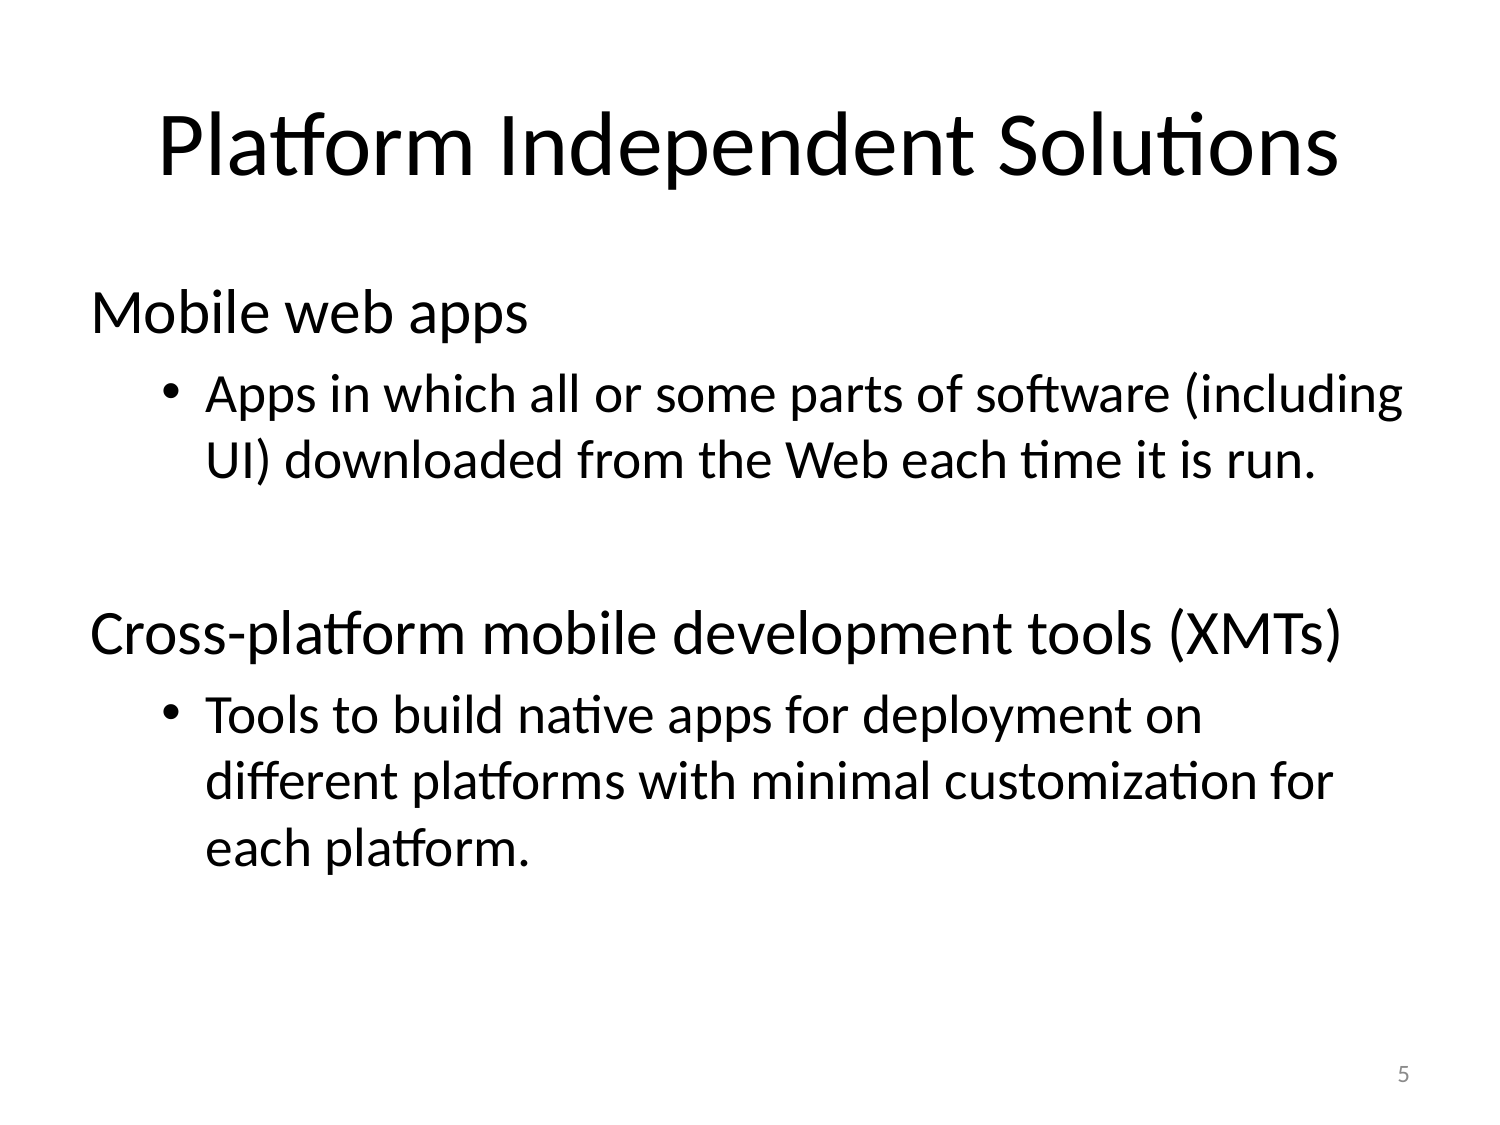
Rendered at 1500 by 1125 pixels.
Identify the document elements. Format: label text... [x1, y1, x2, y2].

title Platform Independent Solutions [75, 45, 1425, 233]
list Mobile web apps Apps in which all or some parts of software (including UI) downloaded from the Web each time it is run. Cross-platform mobile development tools (XMTs) Tools to build native apps for deployment on different platforms with minimal customization for each platform. [75, 262, 1425, 1005]
slide_number 5 [1074, 1042, 1425, 1103]
